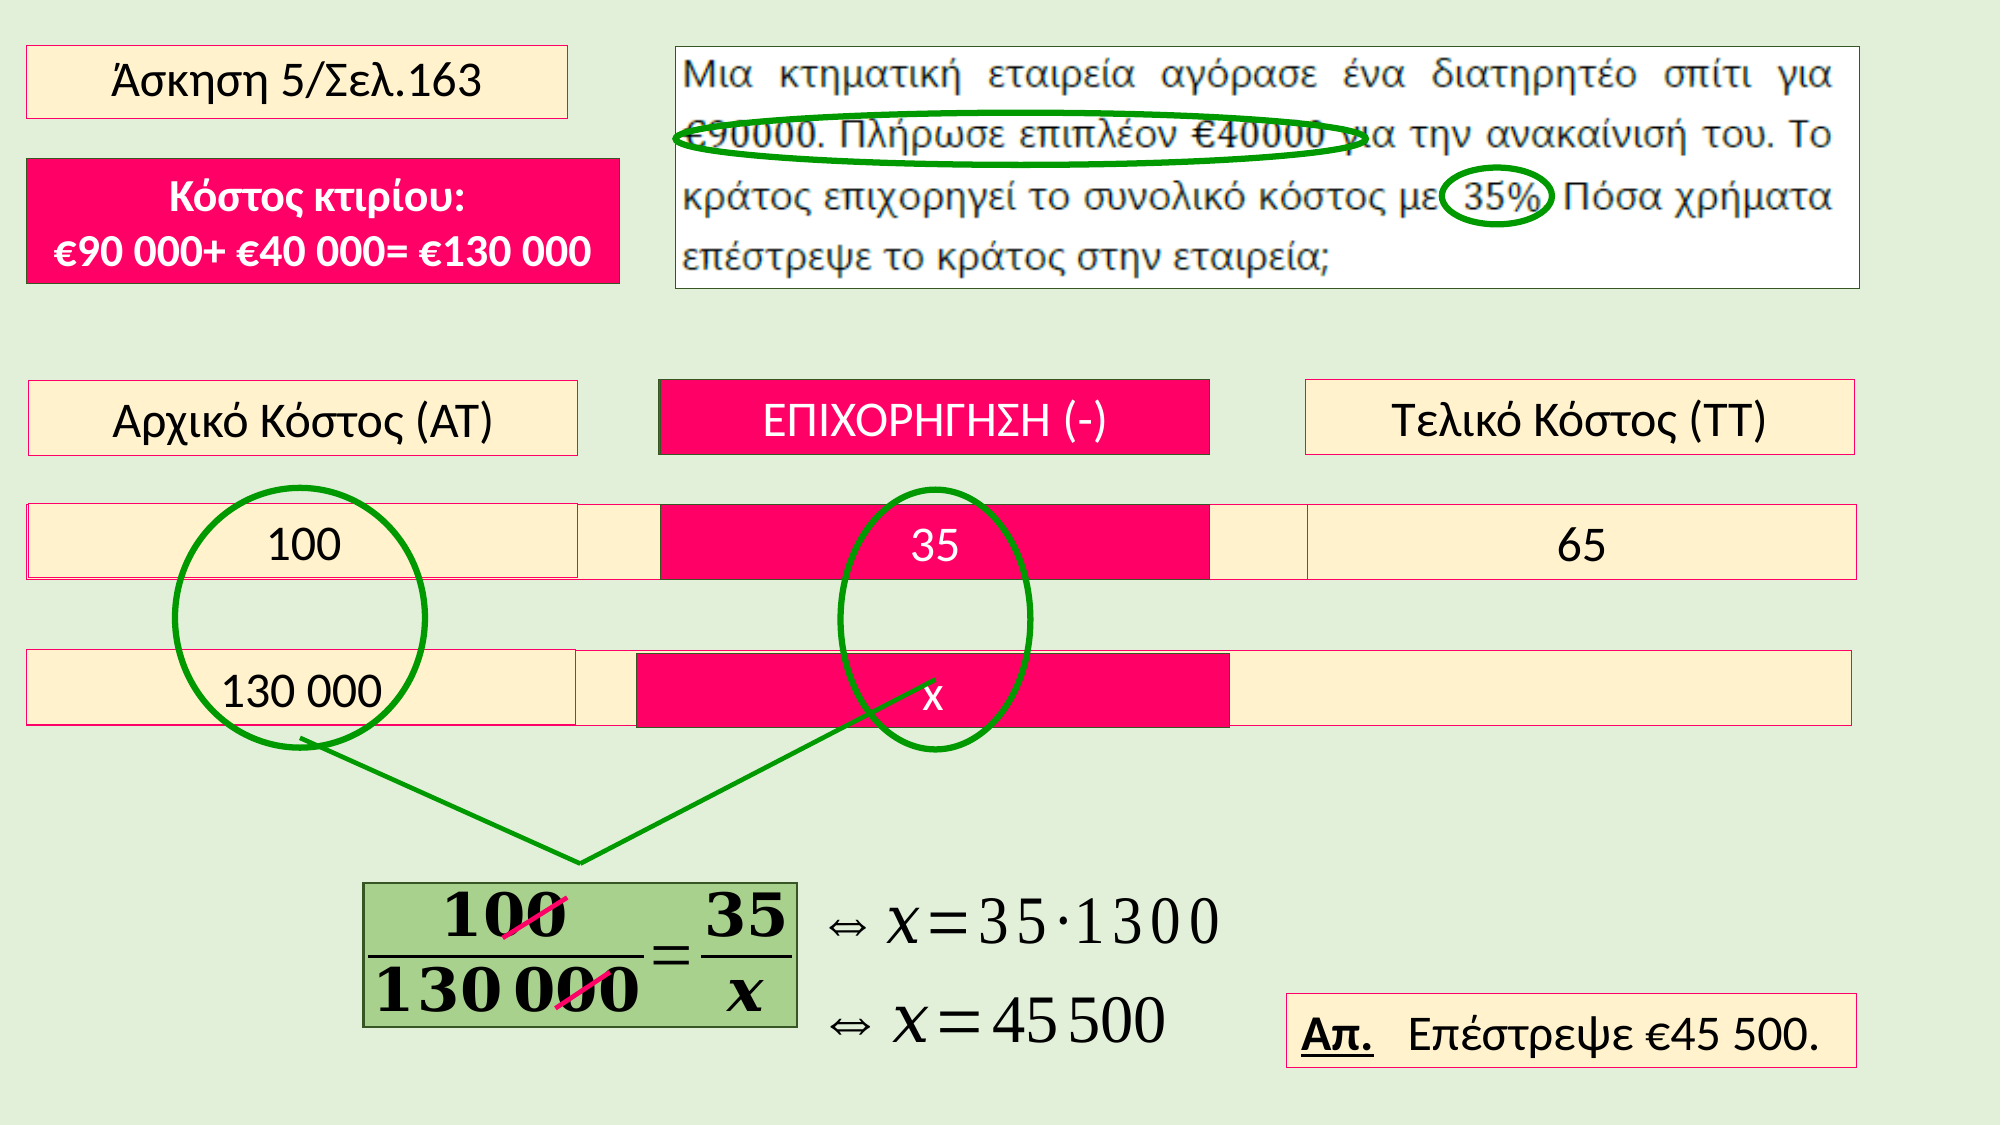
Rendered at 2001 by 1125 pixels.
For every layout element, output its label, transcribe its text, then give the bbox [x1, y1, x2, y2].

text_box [555, 972, 611, 1009]
text_box [173, 486, 426, 749]
text_box 100 [28, 503, 237, 578]
text_box Γραμμή Πραγματικών Τιμών [373, 650, 842, 726]
text_box x [849, 717, 880, 728]
text_box Άσκηση 5/Σελ.163 [26, 45, 568, 119]
text_box x [991, 653, 1230, 728]
text_box 100 [363, 503, 578, 578]
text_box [580, 749, 936, 864]
text_box Γραμμή Ποσοστού [1210, 504, 1307, 580]
text_box Απ. Επέστρεψε €45 500. [1286, 993, 1857, 1068]
text_box Γραμμή Ποσοστού [421, 504, 660, 580]
text_box ΕΠΙΧΟΡΗΓΗΣΗ (-) [660, 379, 1210, 455]
text_box Αρχικό Κόστος (ΑΤ) [28, 380, 578, 456]
text_box x [636, 653, 866, 728]
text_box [299, 747, 581, 864]
text_box Γραμμή Πραγματικών Τιμών [1029, 650, 1852, 726]
text_box 130 000 [374, 649, 576, 725]
text_box Κόστος κτιρίου: €90 000+ €40 000= €130 000 [26, 158, 620, 284]
text_box Τελικό Κόστος (ΤΤ) [1305, 379, 1855, 455]
text_box 65 [1307, 504, 1857, 580]
text_box [839, 488, 1032, 751]
text_box 130 000 [26, 649, 226, 725]
text_box 35 [660, 504, 888, 580]
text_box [502, 897, 568, 939]
text_box 35 [983, 504, 1210, 580]
picture [675, 46, 1860, 289]
